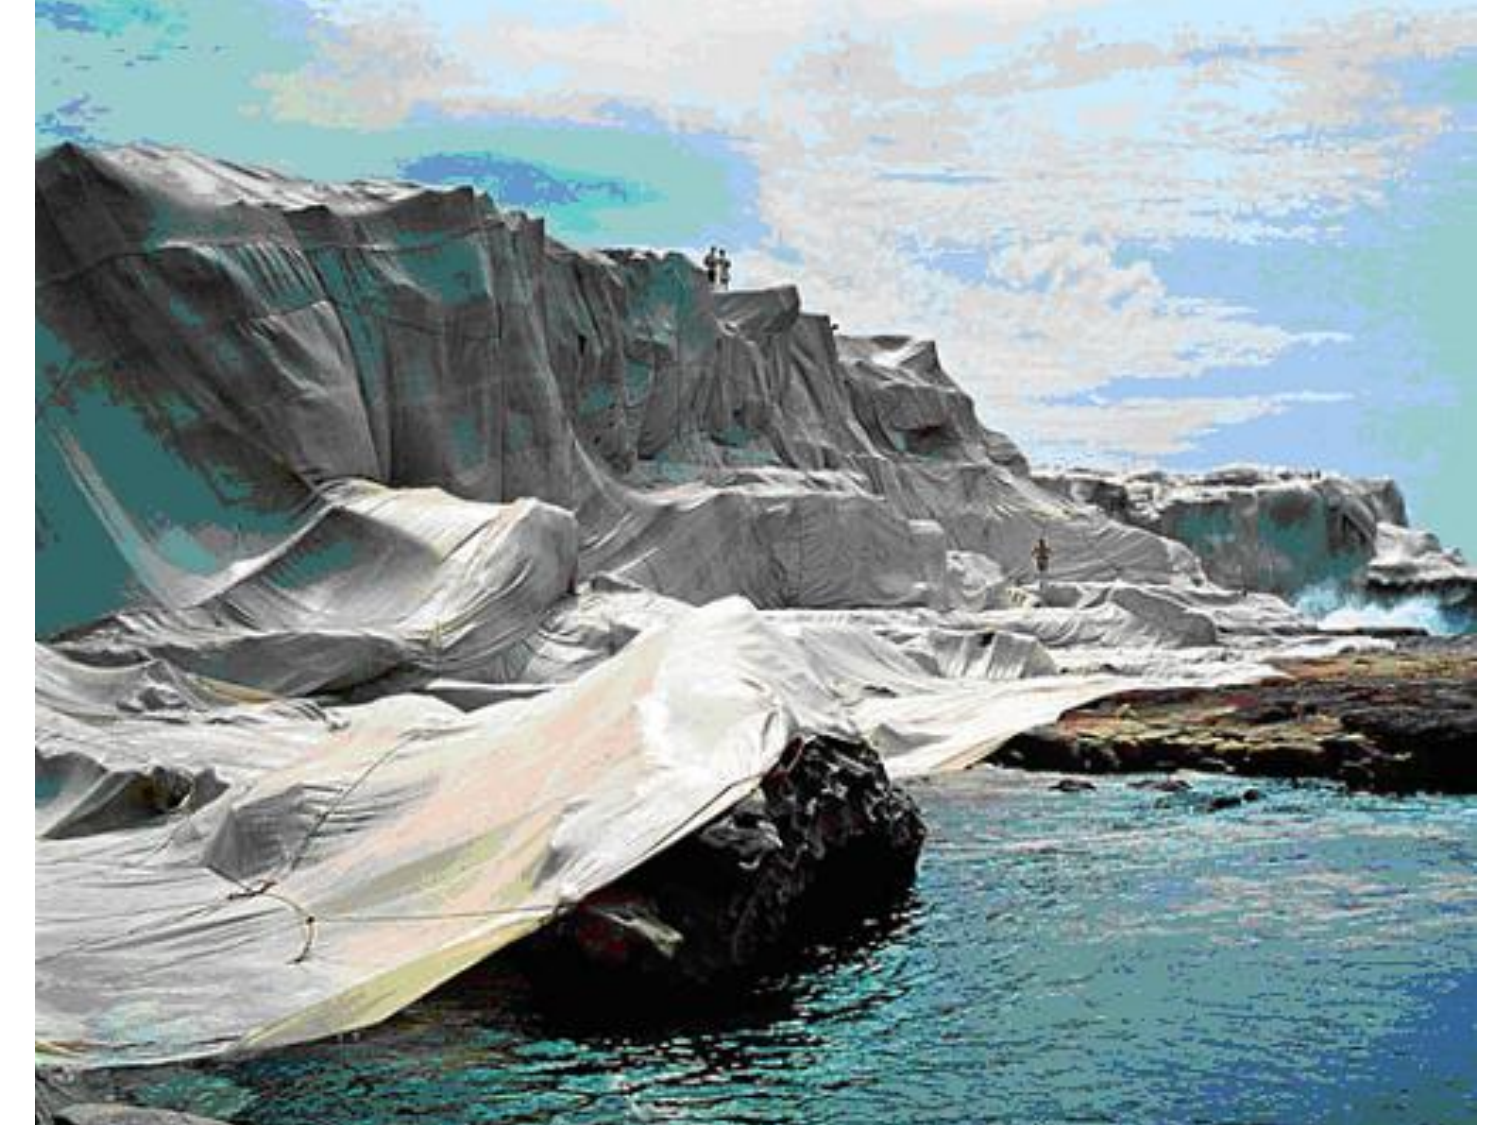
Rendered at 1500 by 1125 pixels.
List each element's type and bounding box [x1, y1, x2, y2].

list [34, 0, 1477, 1125]
